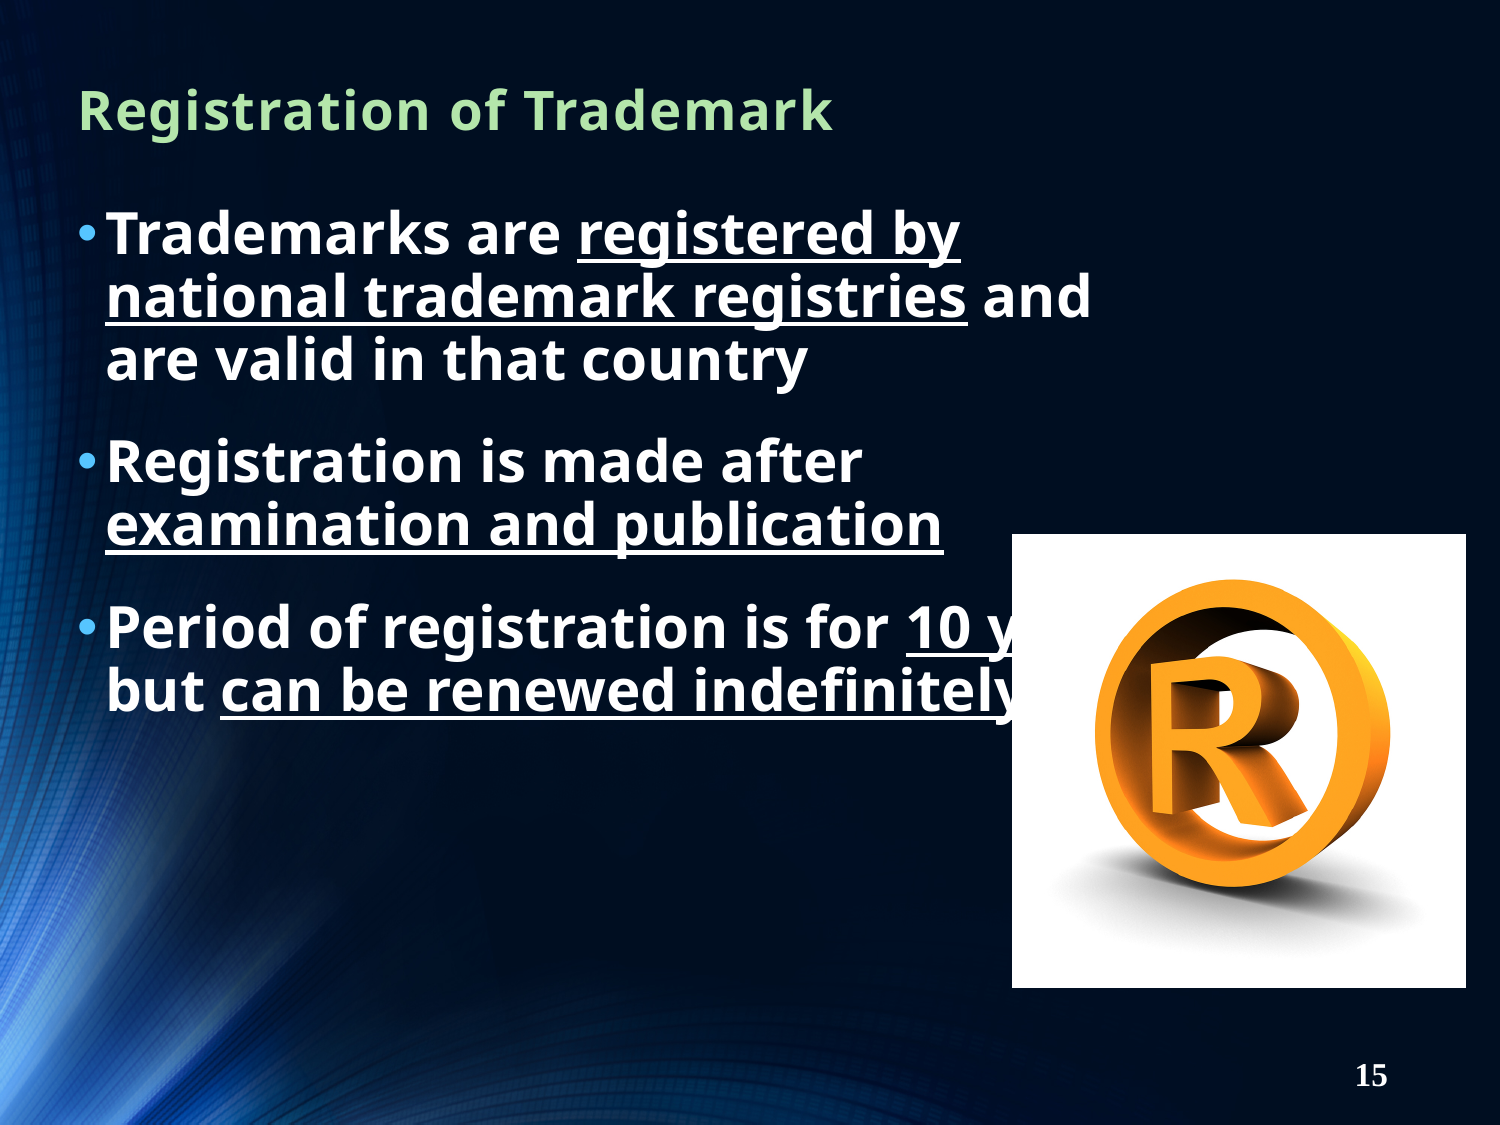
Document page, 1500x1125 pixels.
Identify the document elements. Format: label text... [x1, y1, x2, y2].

picture [0, 0, 1500, 1125]
title Registration of Trademark [62, 37, 951, 150]
list Trademarks are registered by national trademark registries and are valid in that country Registration is made after examination and publication Period of registration is for 10 years but can be renewed indefinitely [62, 196, 1187, 872]
slide_number 15 [1299, 1050, 1404, 1096]
